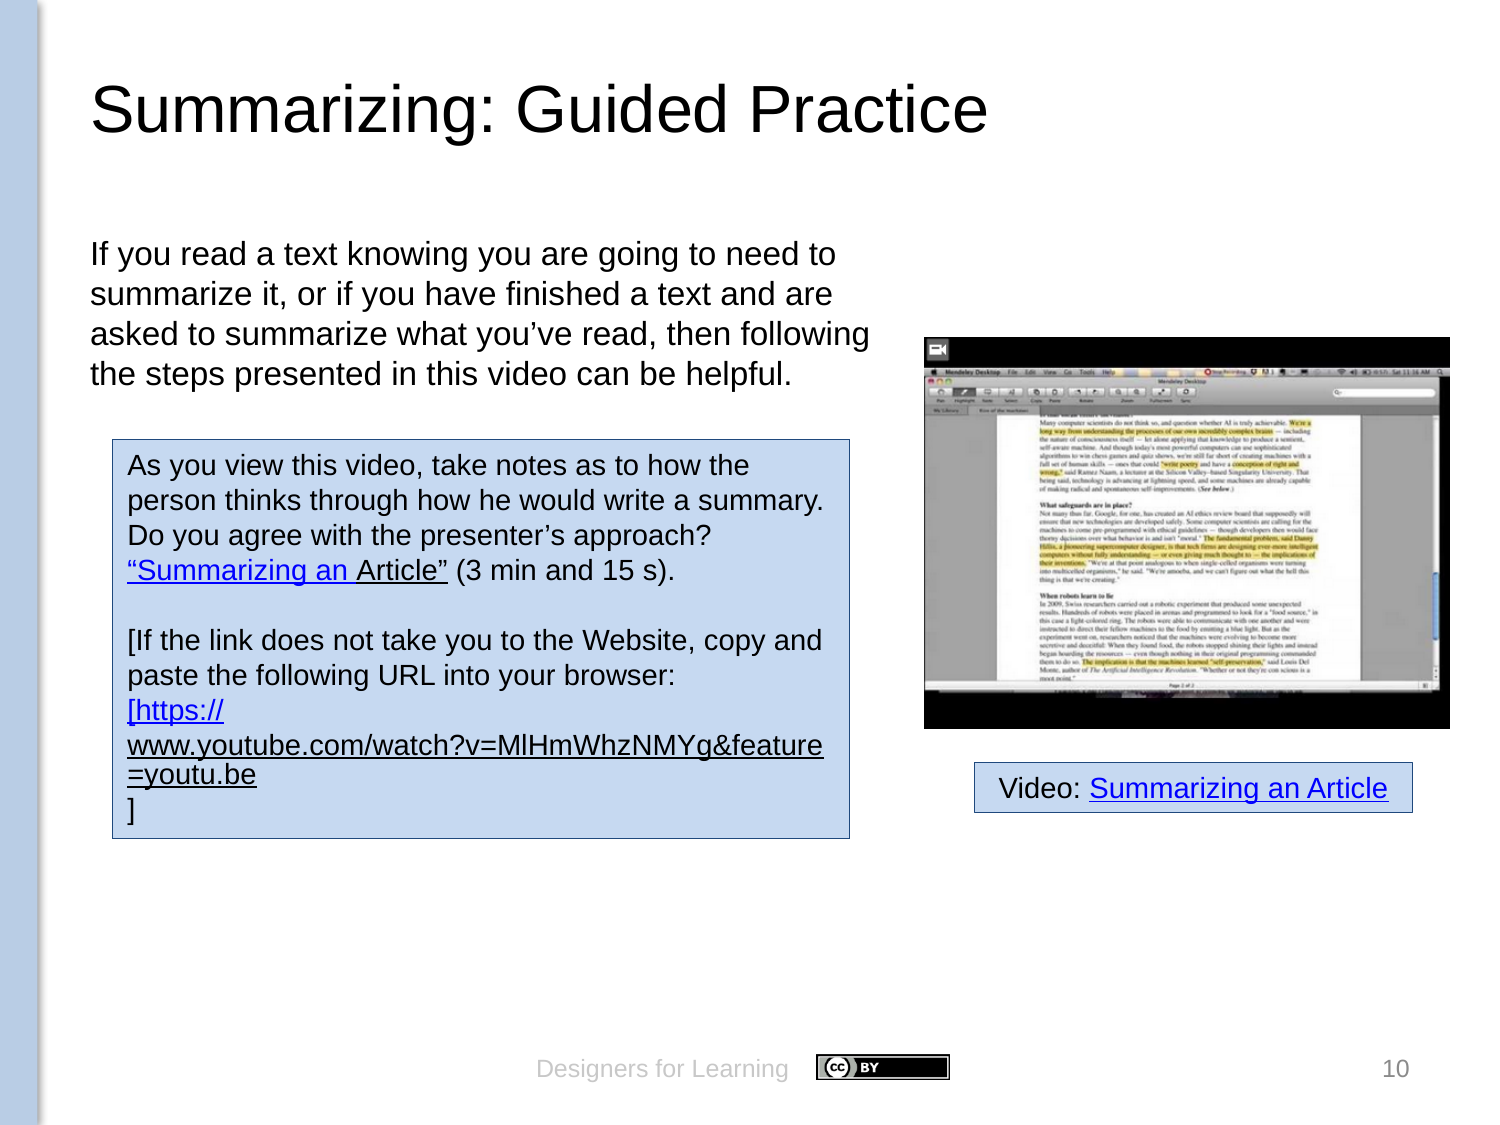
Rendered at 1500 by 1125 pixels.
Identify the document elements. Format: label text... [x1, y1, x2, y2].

picture [817, 1054, 950, 1080]
footer Designers for Learning [516, 1037, 817, 1098]
title Summarizing: Guided Practice [75, 12, 1425, 200]
text_box As you view this video, take notes as to how the person thinks through how he would write a summary. Do you agree with the presenter’s approach? “Summarizing an Article” (3 min and 15 s). [If the link does not take you to the Website, copy and paste the following URL into your browser: [https://www.youtube.com/watch?v=MlHmWhzNMYg&feature=youtu.be] [112, 439, 850, 839]
list If you read a text knowing you are going to need to summarize it, or if you have finished a text and are asked to summarize what you’ve read, then following the steps presented in this video can be helpful. [75, 224, 925, 968]
picture [924, 336, 1451, 729]
text_box Video: Summarizing an Article [974, 762, 1413, 813]
slide_number 10 [1074, 1037, 1425, 1098]
